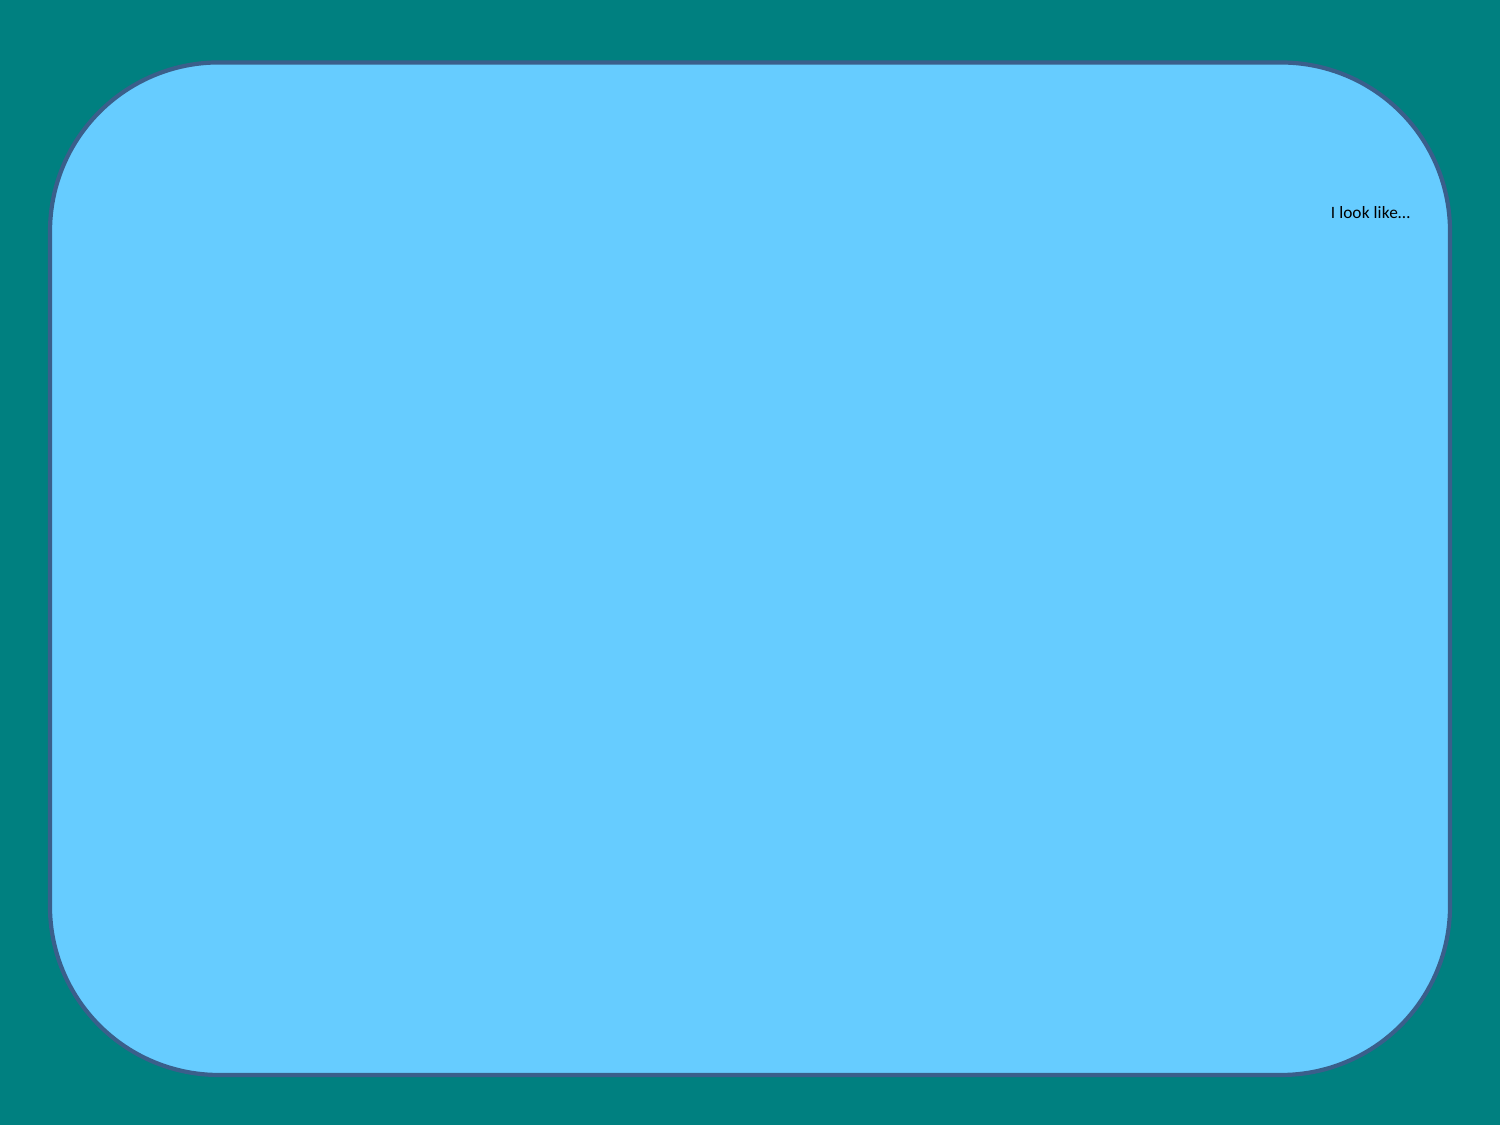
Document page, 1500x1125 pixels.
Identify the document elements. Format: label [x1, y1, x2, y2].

text_box [0, 0, 1500, 1125]
